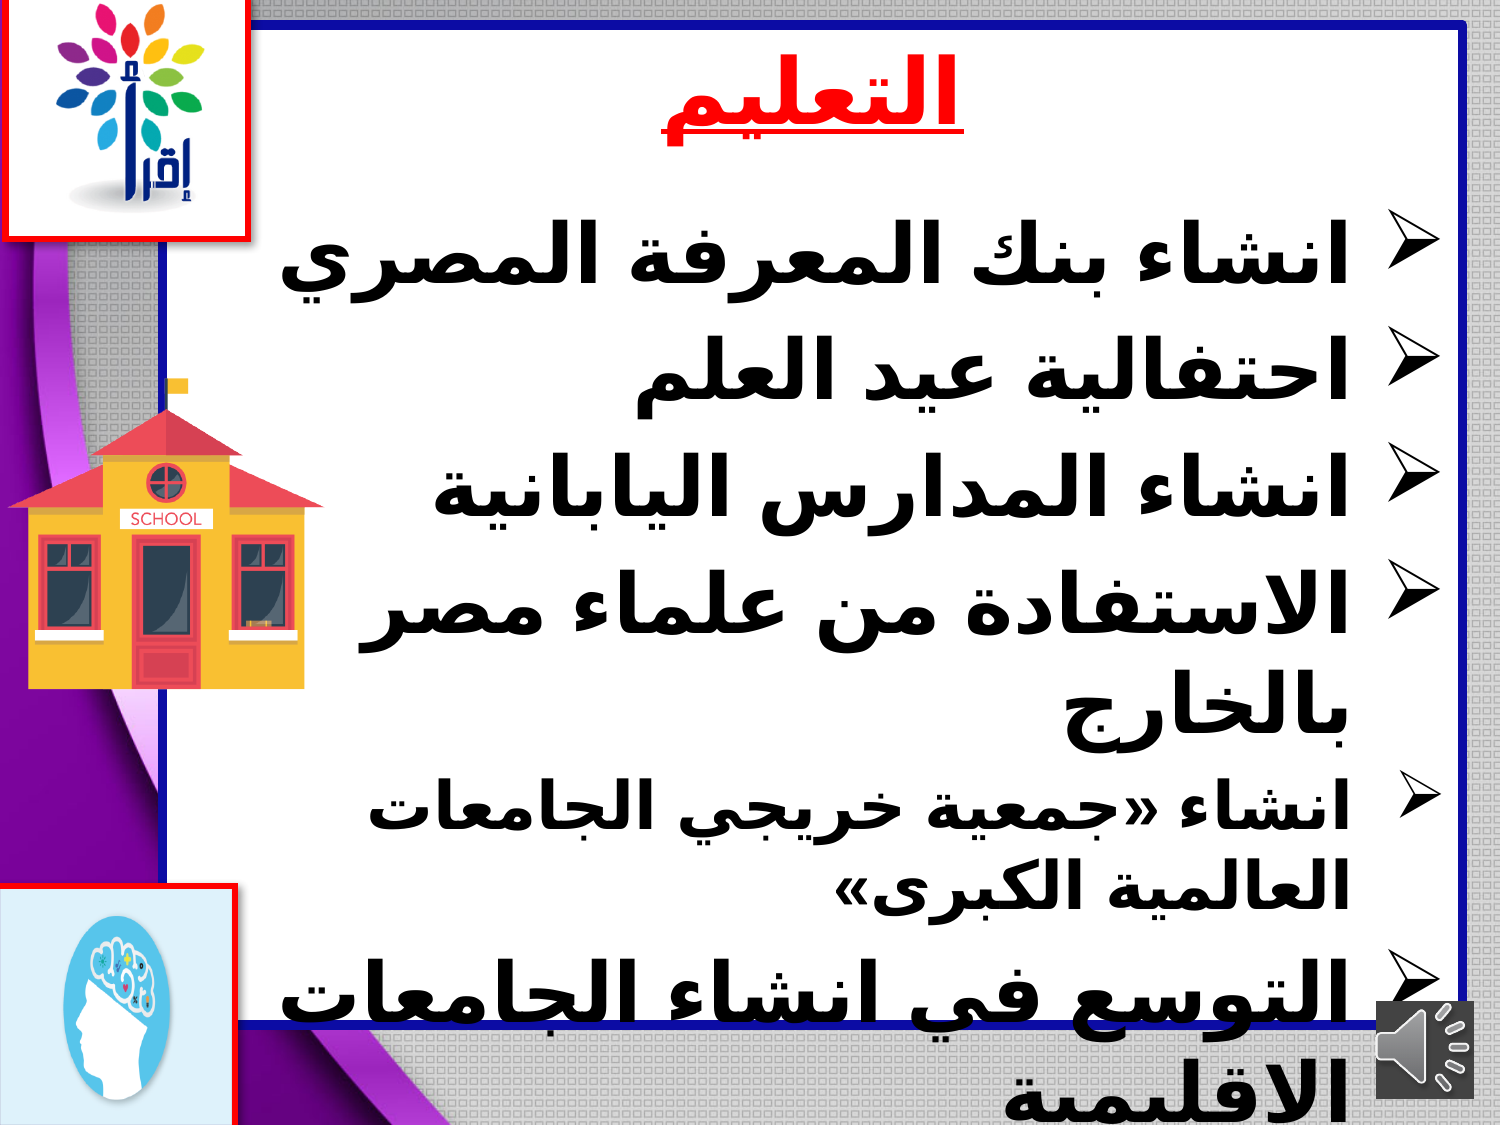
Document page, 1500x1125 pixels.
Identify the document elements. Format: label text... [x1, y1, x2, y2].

picture [238, 0, 1500, 1125]
picture [8, 0, 245, 237]
picture [0, 0, 326, 883]
subtitle التعليم انشاء بنك المعرفة المصري احتفالية عيد العلم انشاء المدارس اليابانية الاستفادة من علماء مصر بالخارج انشاء «جمعية خريجي الجامعات العالمية الكبرى» التوسع في انشاء الجامعات الاقليمية [160, 23, 1465, 1027]
picture [0, 888, 232, 1125]
